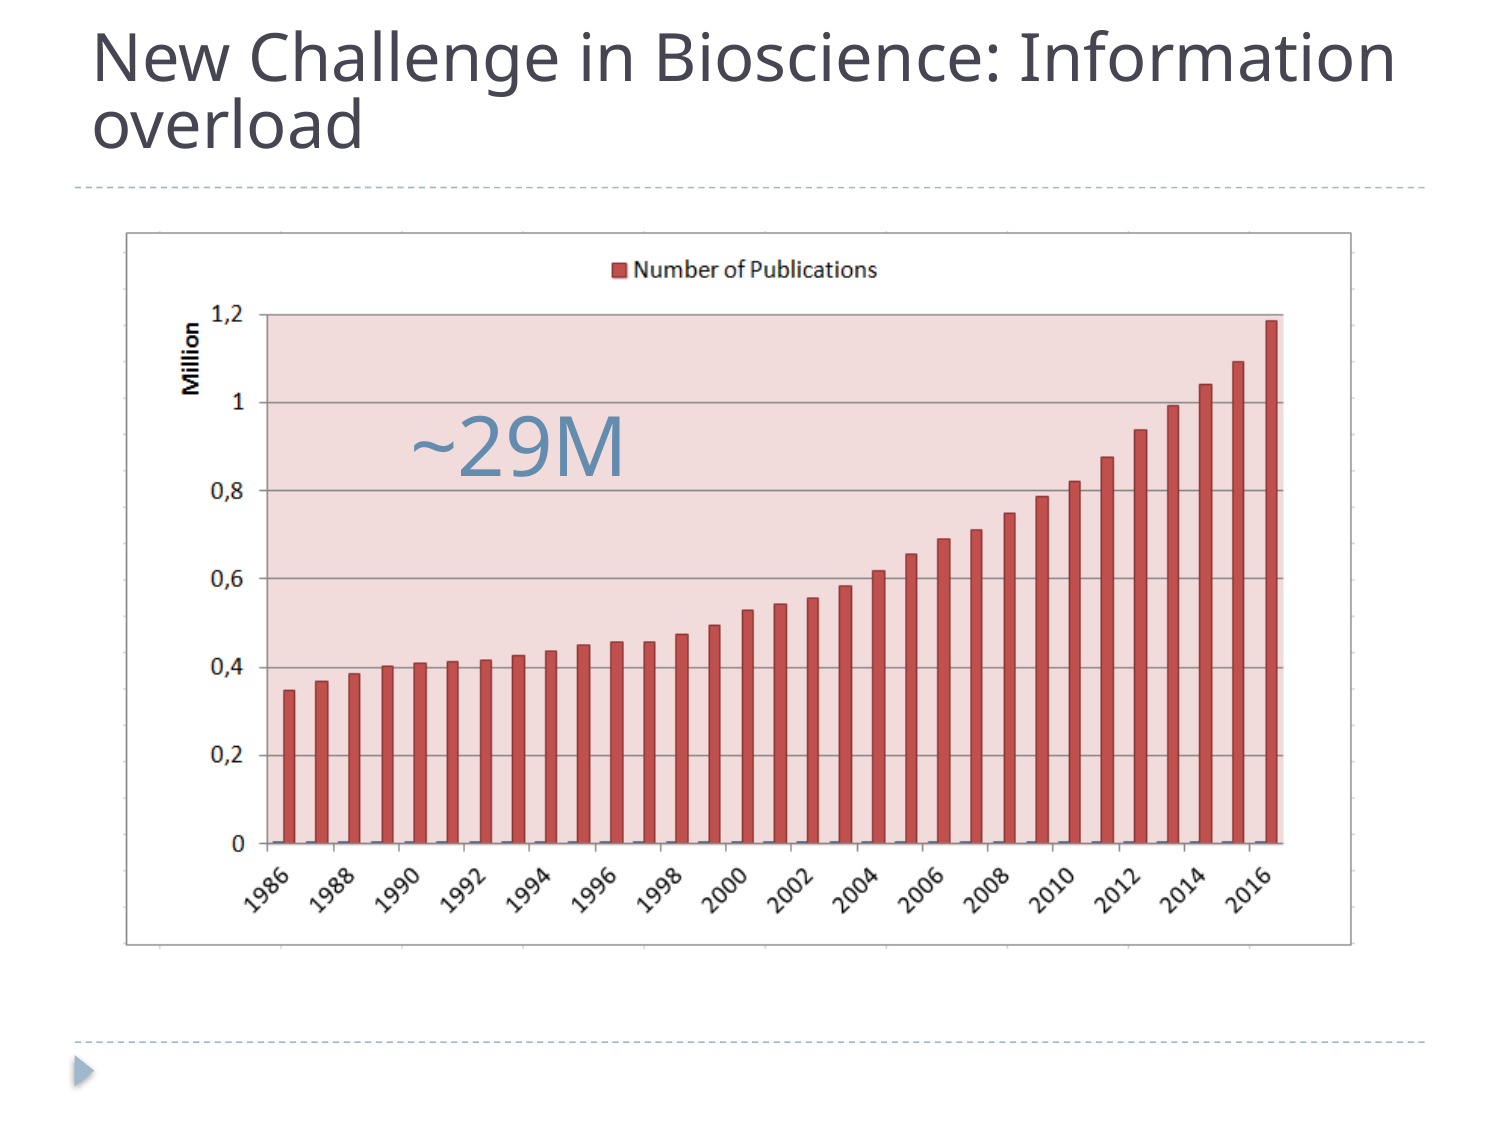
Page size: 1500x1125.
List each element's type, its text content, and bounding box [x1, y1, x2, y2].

title New Challenge in Bioscience: Information overload [76, 31, 1459, 169]
picture [123, 231, 1355, 949]
